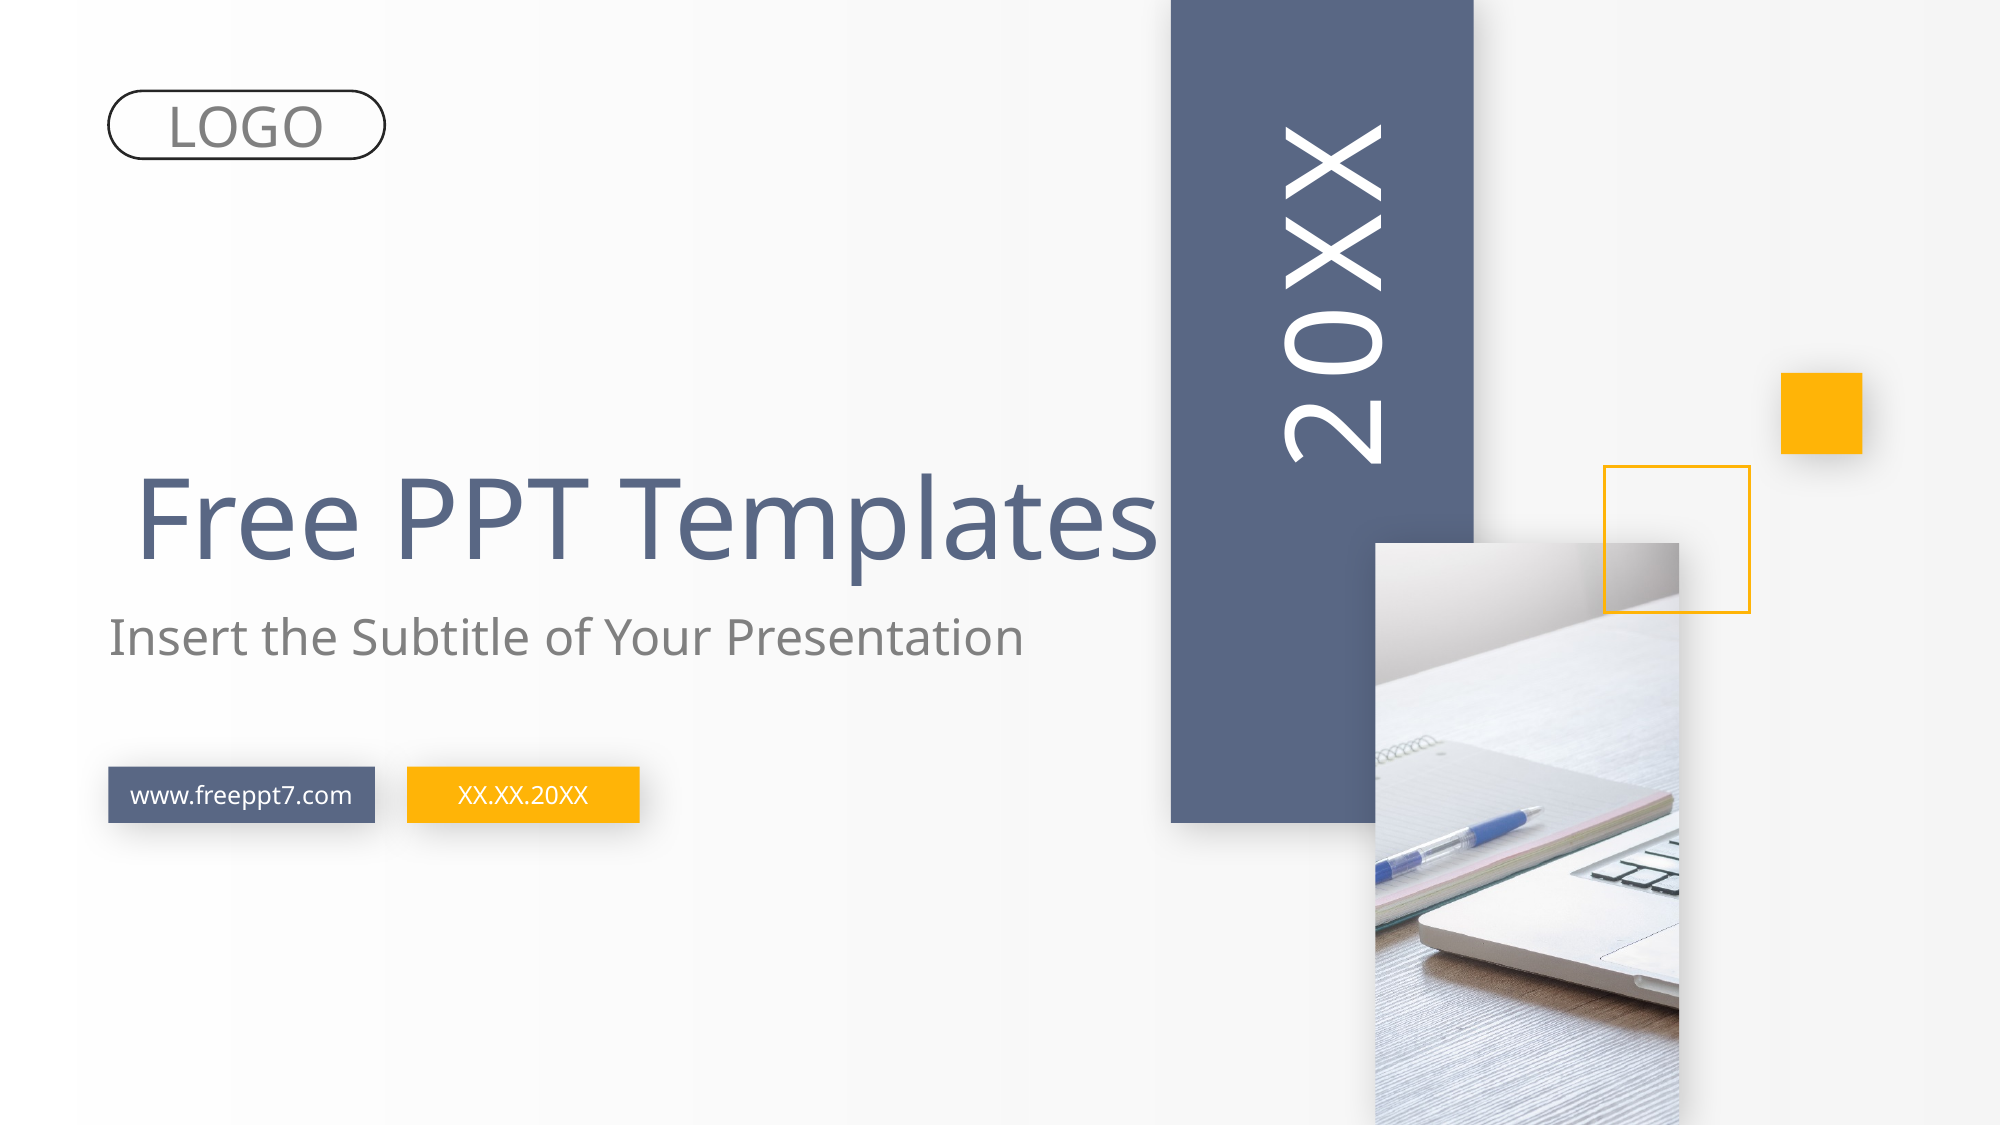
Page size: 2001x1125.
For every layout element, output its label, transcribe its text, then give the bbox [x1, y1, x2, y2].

text_box www.freeppt7.com [107, 766, 376, 824]
text_box [1780, 372, 1863, 455]
text_box [1374, 543, 1680, 1125]
text_box 20XX [1241, 109, 1416, 485]
text_box [1603, 466, 1751, 613]
text_box LOGO [107, 89, 386, 160]
text_box XX.XX.20XX [406, 766, 641, 824]
text_box Insert the Subtitle of Your Presentation [95, 580, 1124, 673]
text_box [1170, 0, 1475, 824]
text_box Free PPT Templates [118, 439, 1156, 590]
